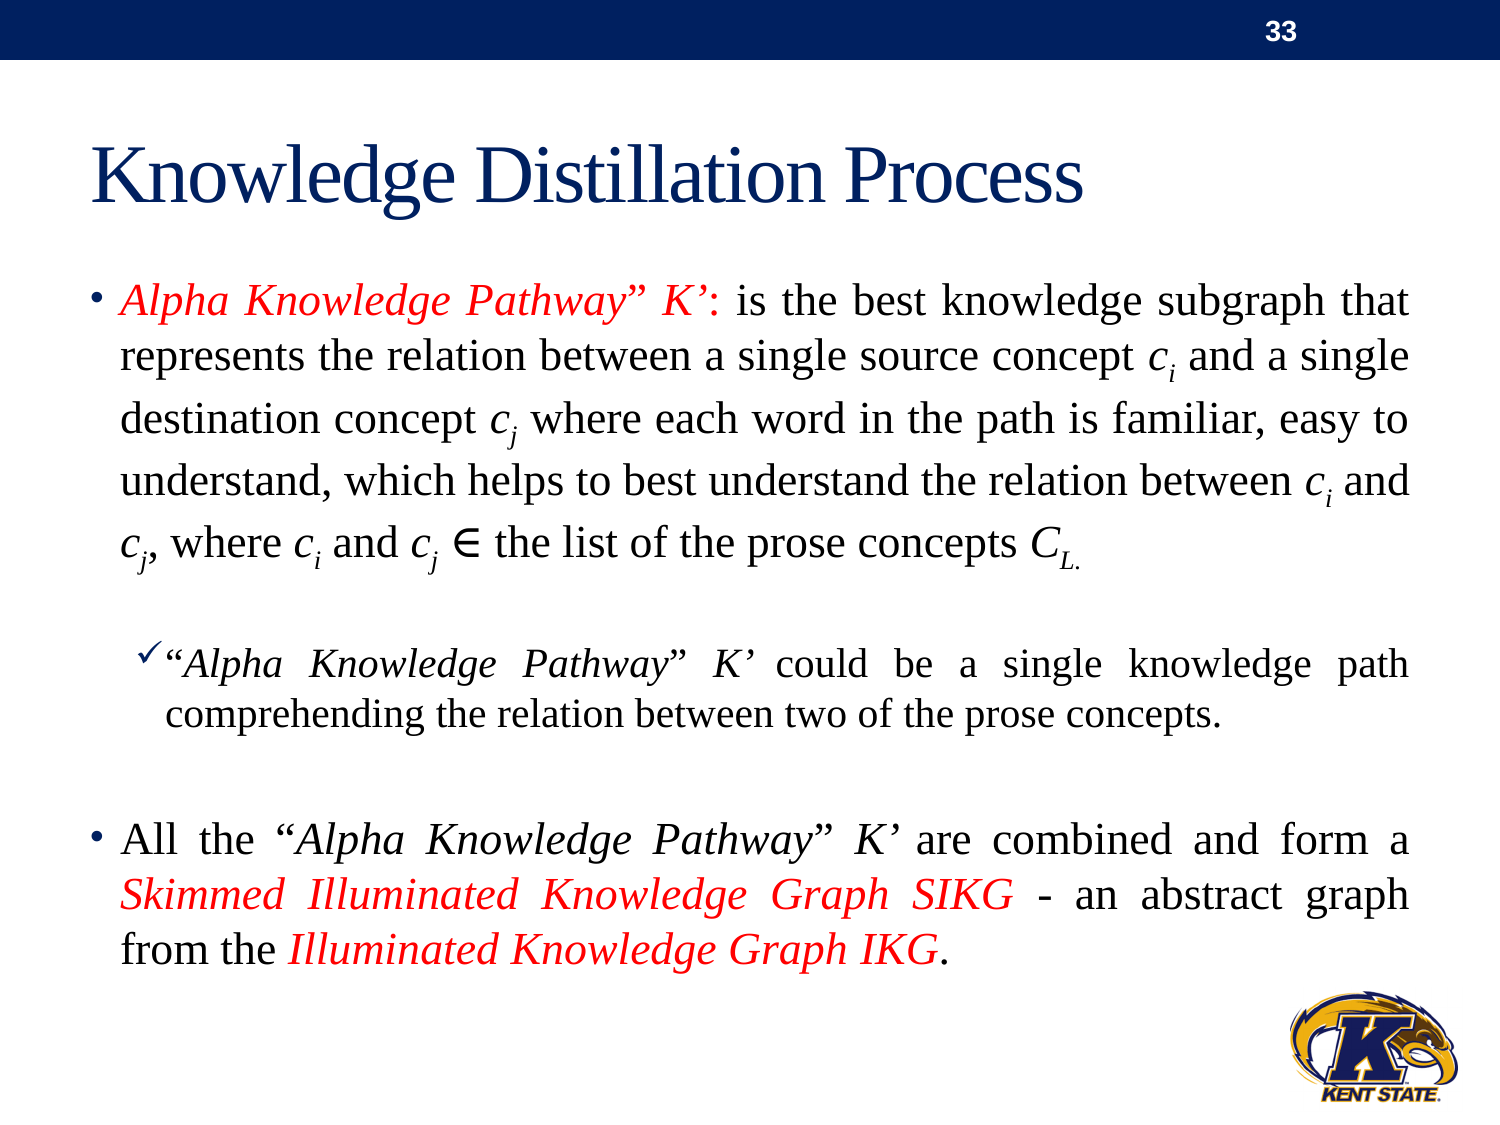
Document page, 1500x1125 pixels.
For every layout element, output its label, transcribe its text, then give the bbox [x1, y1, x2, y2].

title Knowledge Distillation Process [75, 87, 1425, 250]
picture [1287, 987, 1463, 1112]
list Alpha Knowledge Pathway” K’: is the best knowledge subgraph that represents the relation between a single source concept ci and a single destination concept cj where each word in the path is familiar, easy to understand, which helps to best understand the relation between ci and cj, where ci and cj ∈ the list of the prose concepts CL. “Alpha Knowledge Pathway” K’ could be a single knowledge path comprehending the relation between two of the prose concepts. All the “Alpha Knowledge Pathway” K’ are combined and form a Skimmed Illuminated Knowledge Graph SIKG - an abstract graph from the Illuminated Knowledge Graph IKG. [75, 262, 1425, 1063]
slide_number 33 [1250, 3, 1425, 57]
